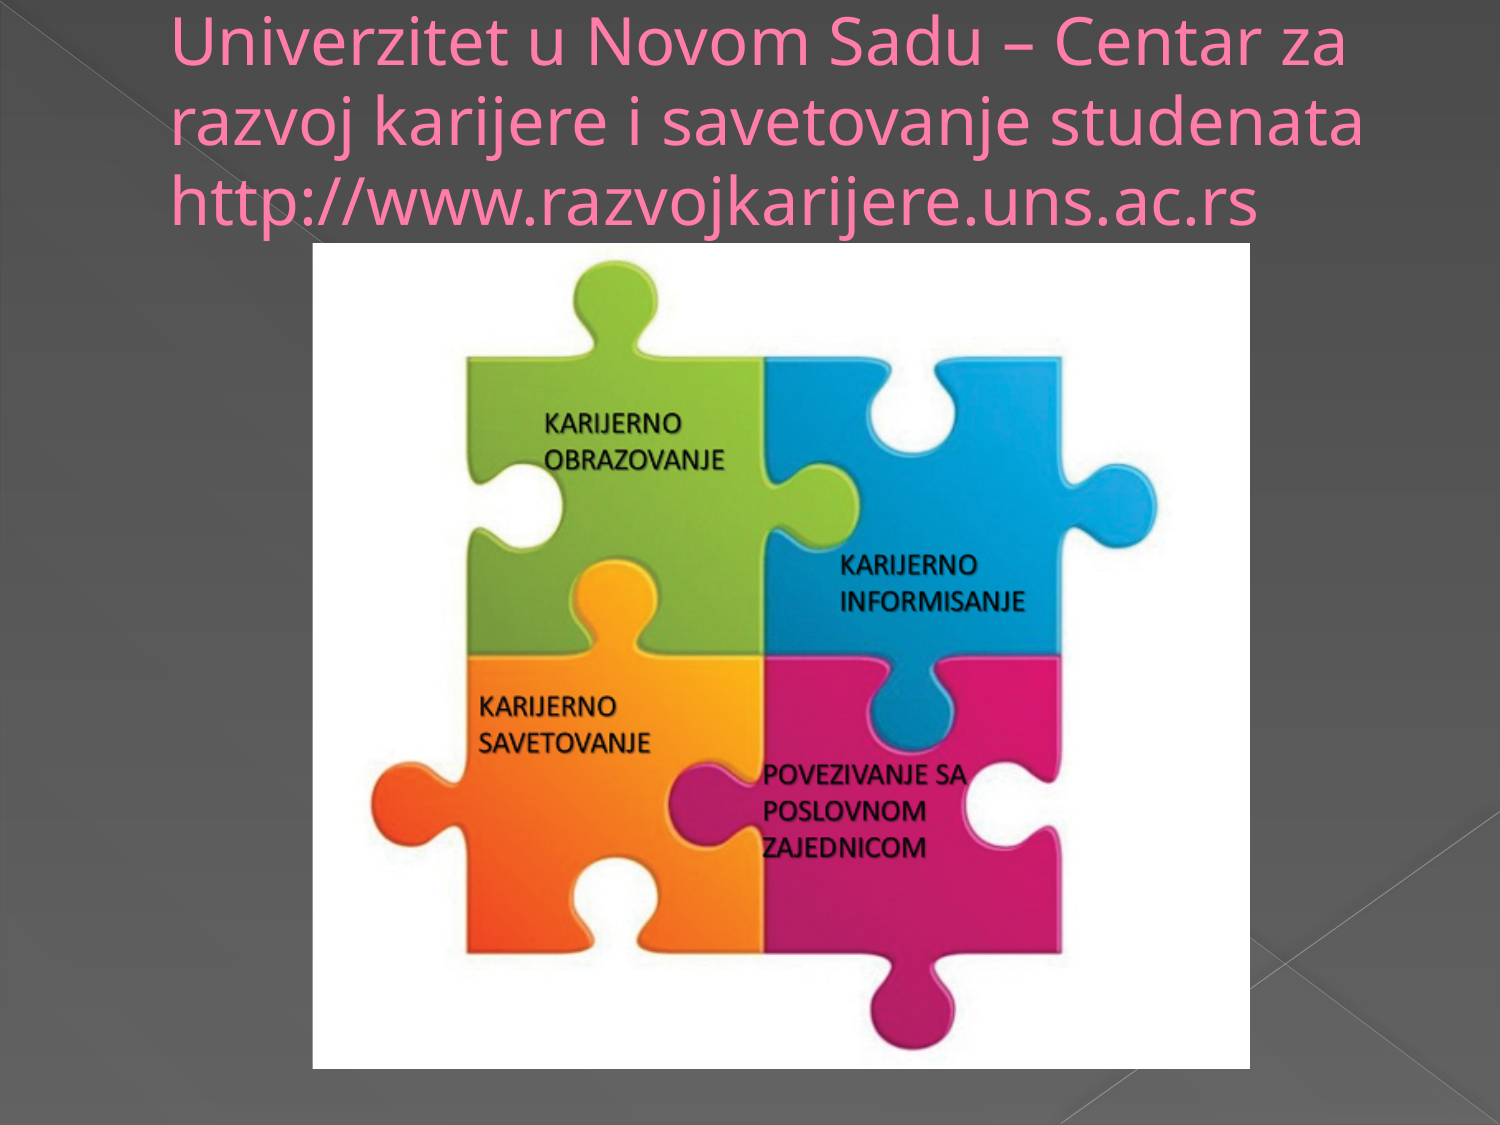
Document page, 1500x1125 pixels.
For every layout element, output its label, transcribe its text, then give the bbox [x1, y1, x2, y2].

picture [312, 243, 1251, 1069]
title Univerzitet u Novom Sadu – Centar za razvoj karijere i savetovanje studenata http://www.razvojkarijere.uns.ac.rs [75, 24, 1425, 213]
